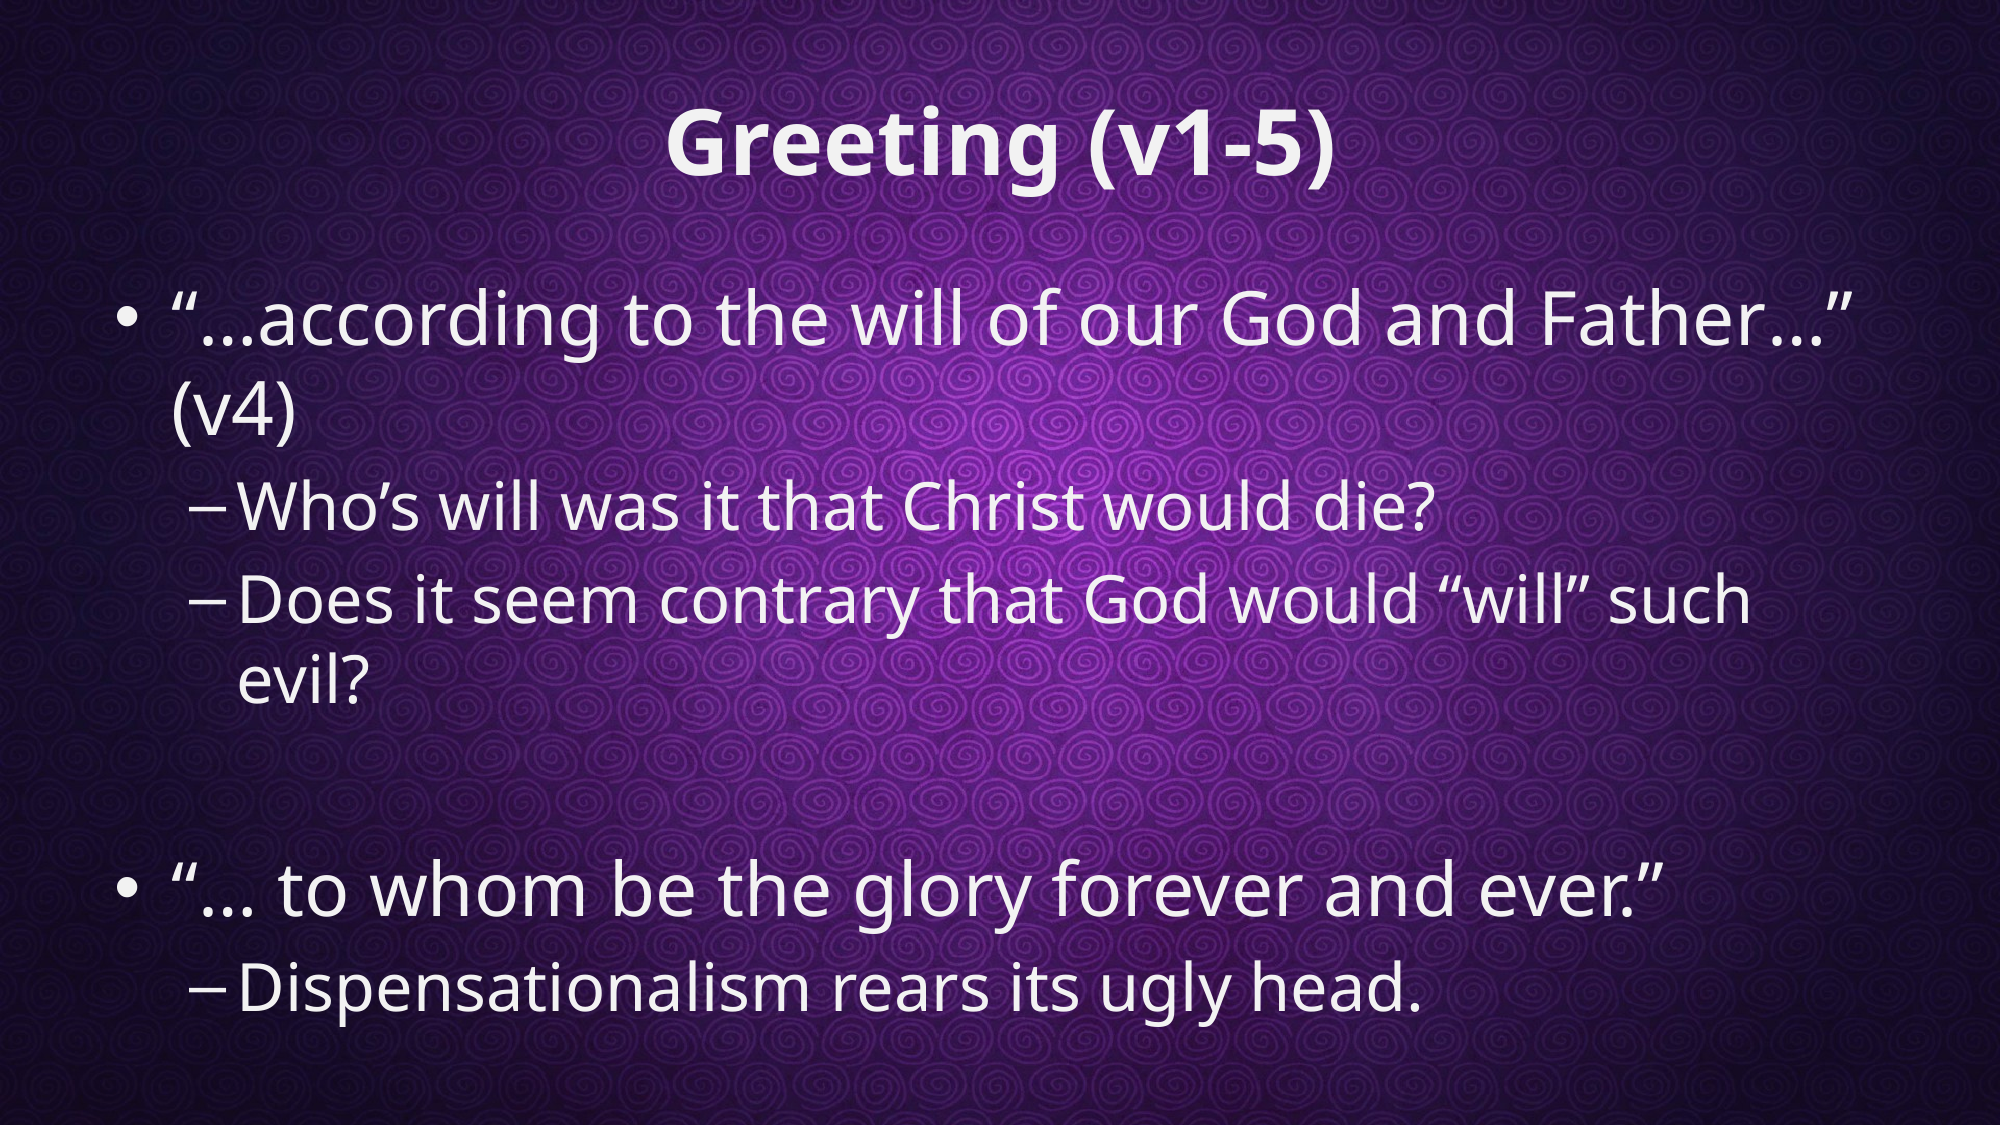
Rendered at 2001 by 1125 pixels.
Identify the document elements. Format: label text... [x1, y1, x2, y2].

picture [0, 0, 2000, 1125]
list “…according to the will of our God and Father…” (v4) Who’s will was it that Christ would die? Does it seem contrary that God would “will” such evil? “… to whom be the glory forever and ever.” Dispensationalism rears its ugly head. [99, 262, 1900, 1082]
title Greeting (v1-5) [99, 45, 1900, 233]
